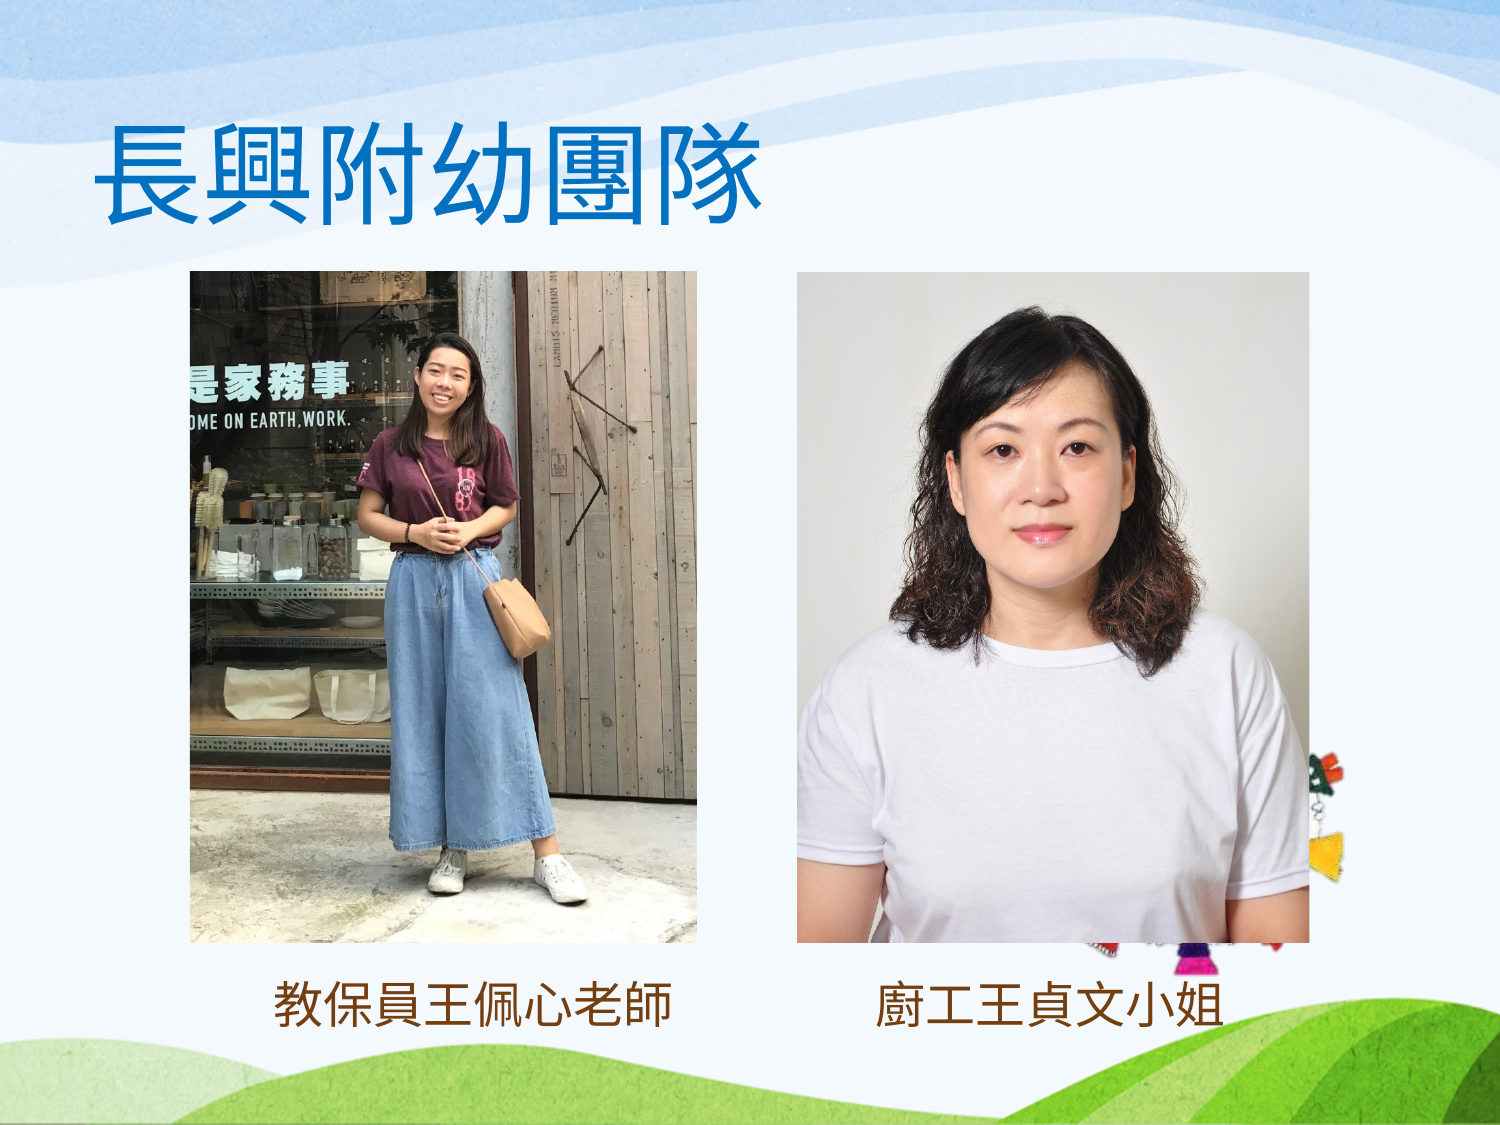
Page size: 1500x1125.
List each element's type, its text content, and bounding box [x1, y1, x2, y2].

list 教保員王佩心老師 廚工王貞文小姐 [218, 965, 1282, 1049]
title 長興附幼團隊 [74, 60, 1425, 248]
picture [0, 0, 1500, 1125]
